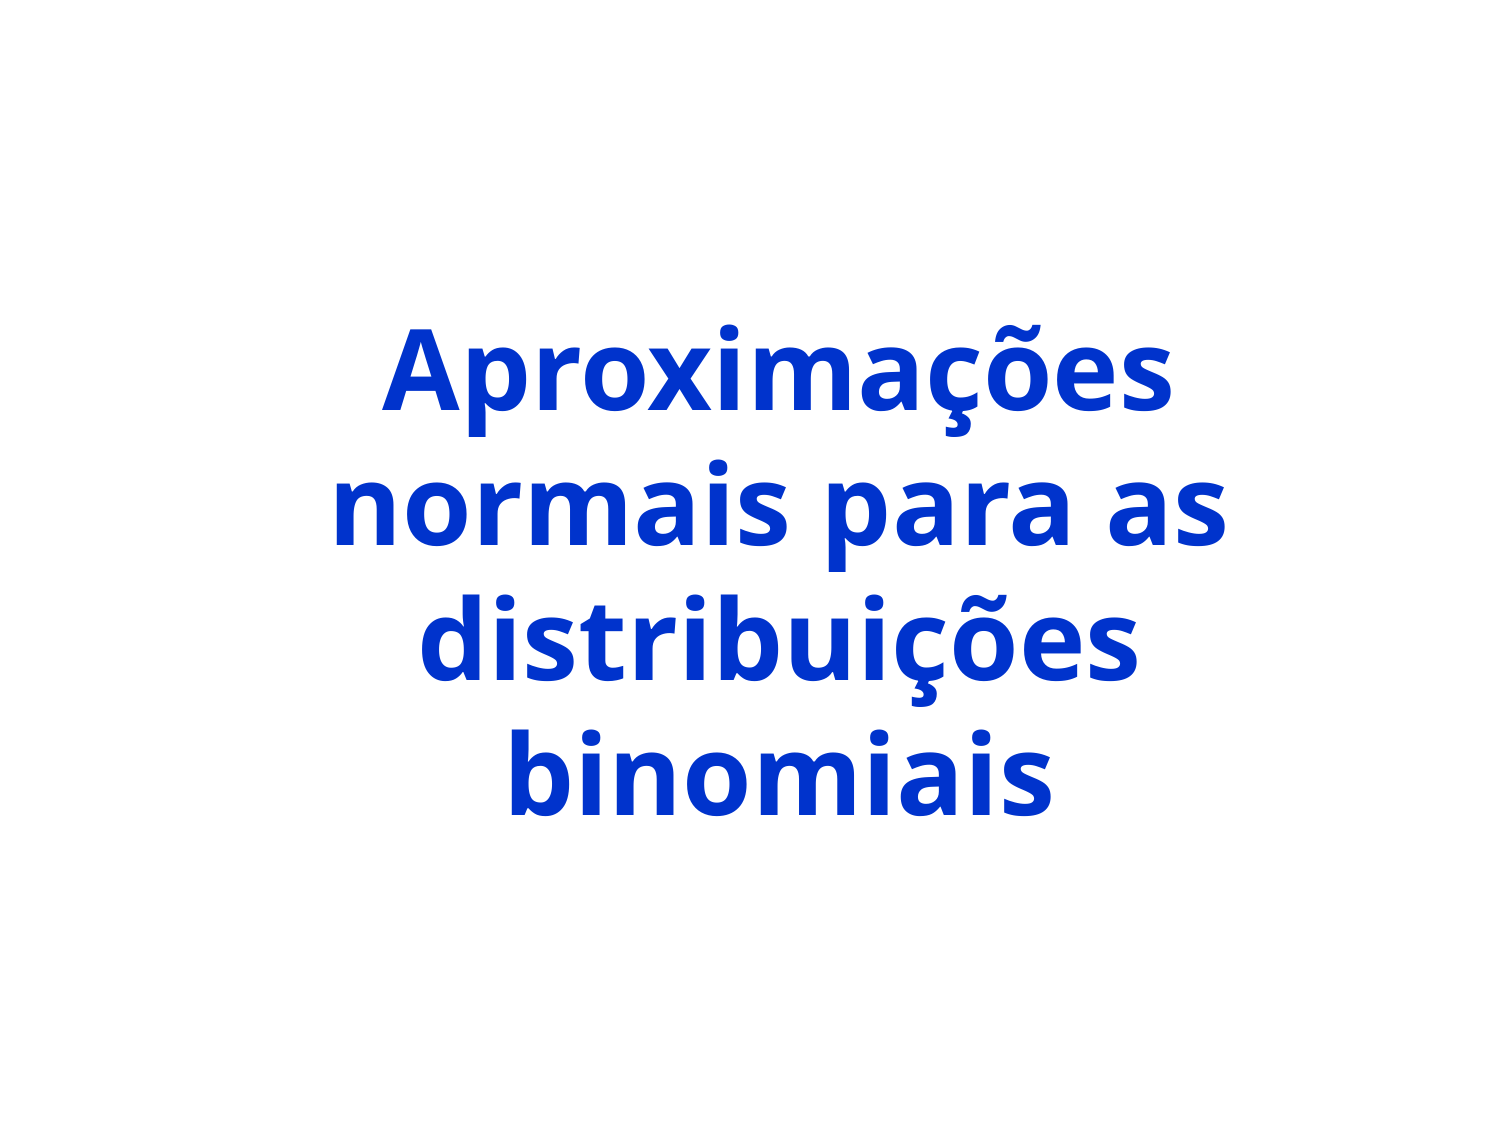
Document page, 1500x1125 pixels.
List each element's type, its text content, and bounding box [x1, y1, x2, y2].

text_box Aproximações normais para as distribuições binomiais [242, 290, 1317, 846]
